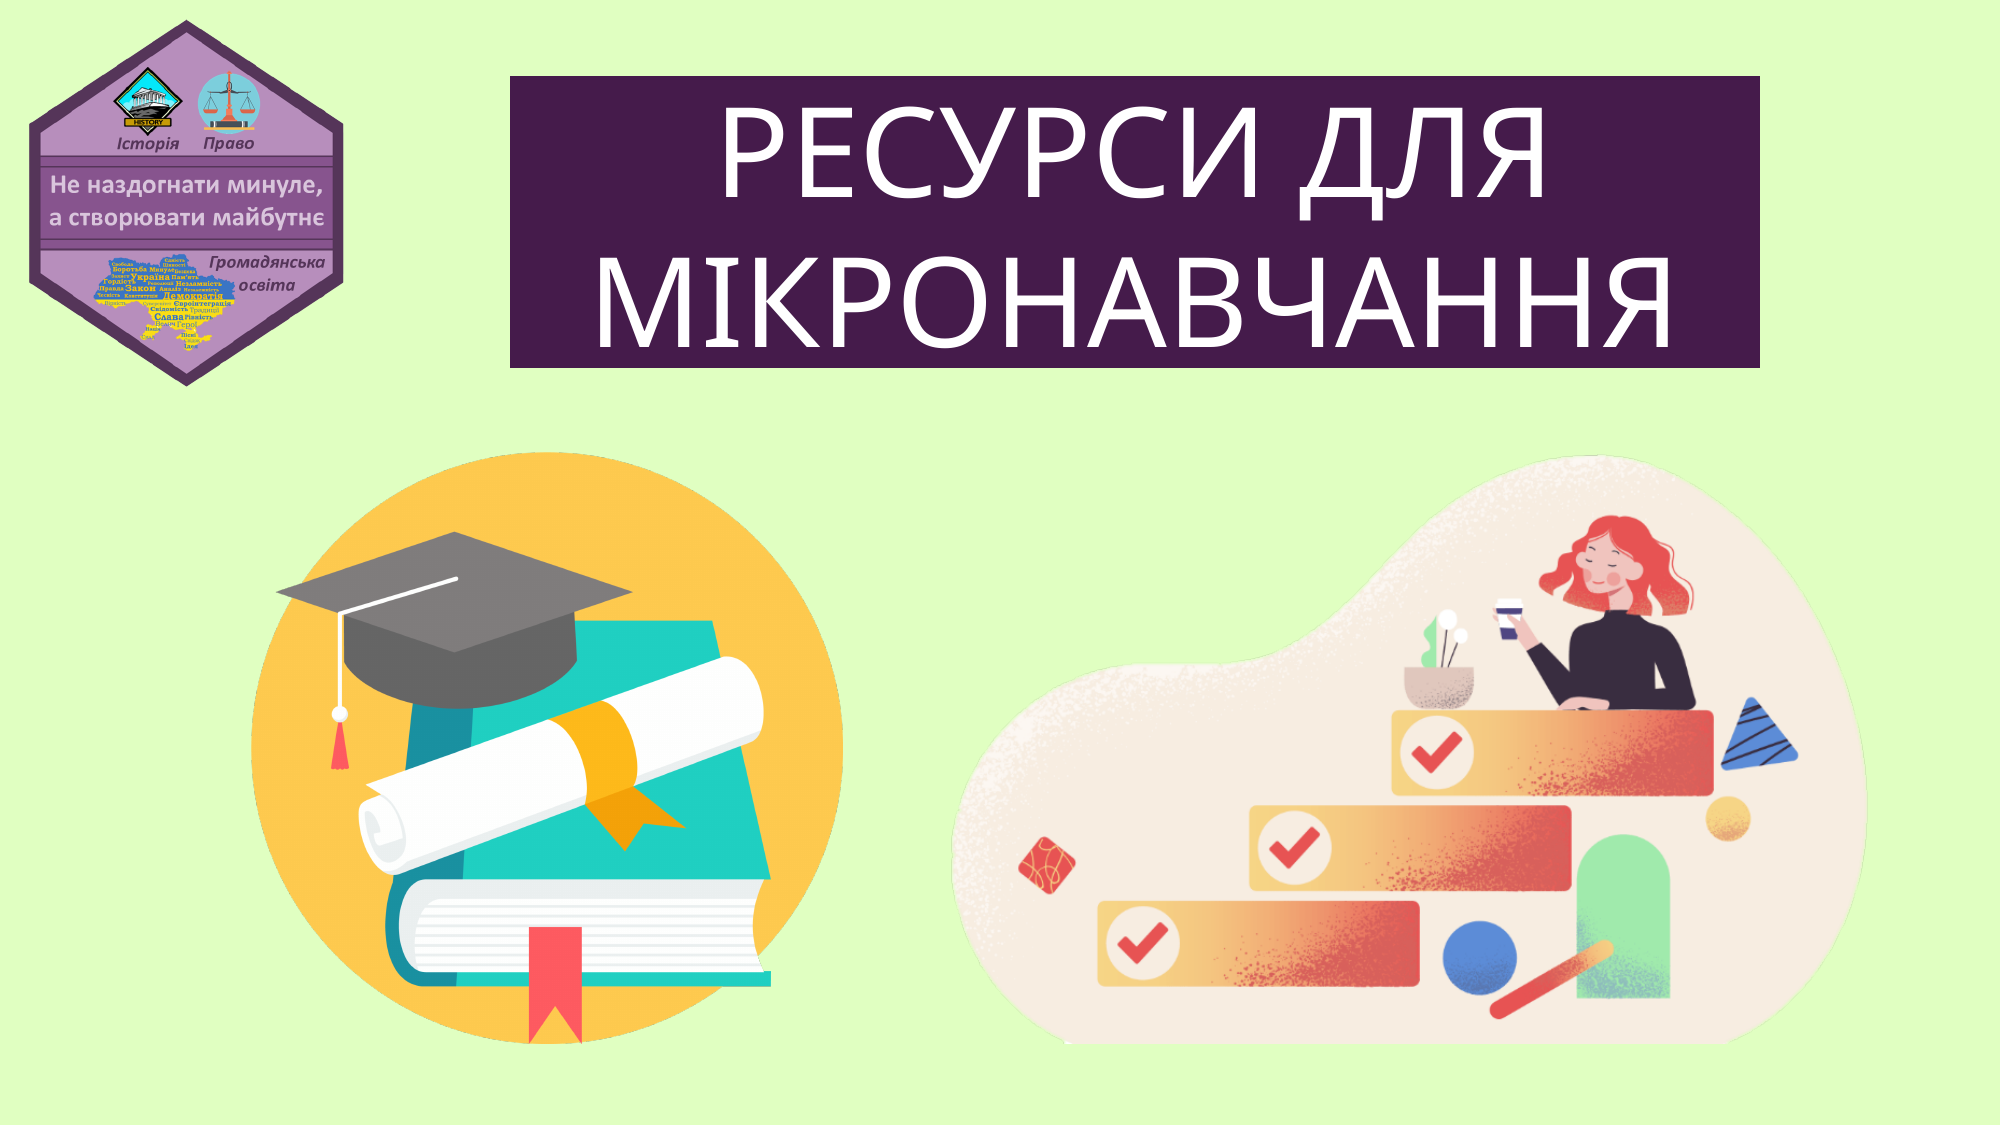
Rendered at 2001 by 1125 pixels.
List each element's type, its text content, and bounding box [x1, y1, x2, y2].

text_box РЕСУРСИ ДЛЯ МІКРОНАВЧАННЯ [510, 77, 1759, 367]
picture [250, 451, 844, 1044]
picture [0, 19, 370, 387]
picture [929, 451, 1898, 1044]
